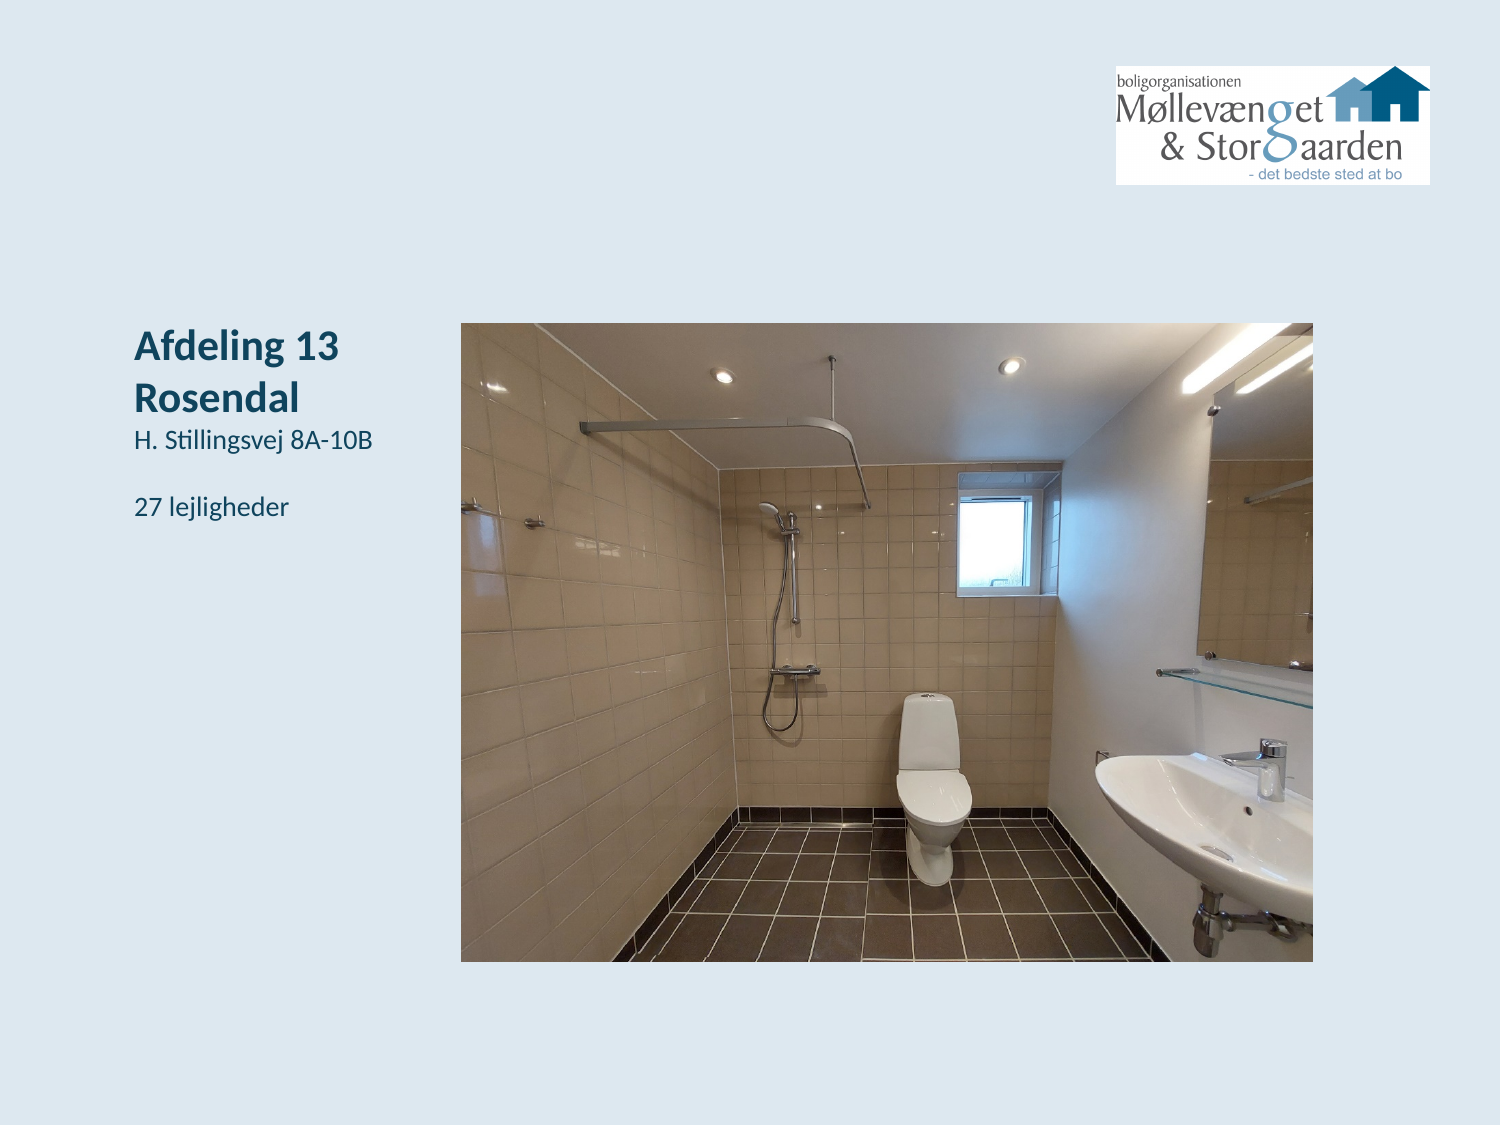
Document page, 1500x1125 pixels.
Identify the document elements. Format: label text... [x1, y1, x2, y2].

picture [461, 323, 1313, 962]
picture [1115, 66, 1431, 186]
text_box Afdeling 13 Rosendal H. Stillingsvej 8A-10B 27 lejligheder [119, 308, 658, 530]
